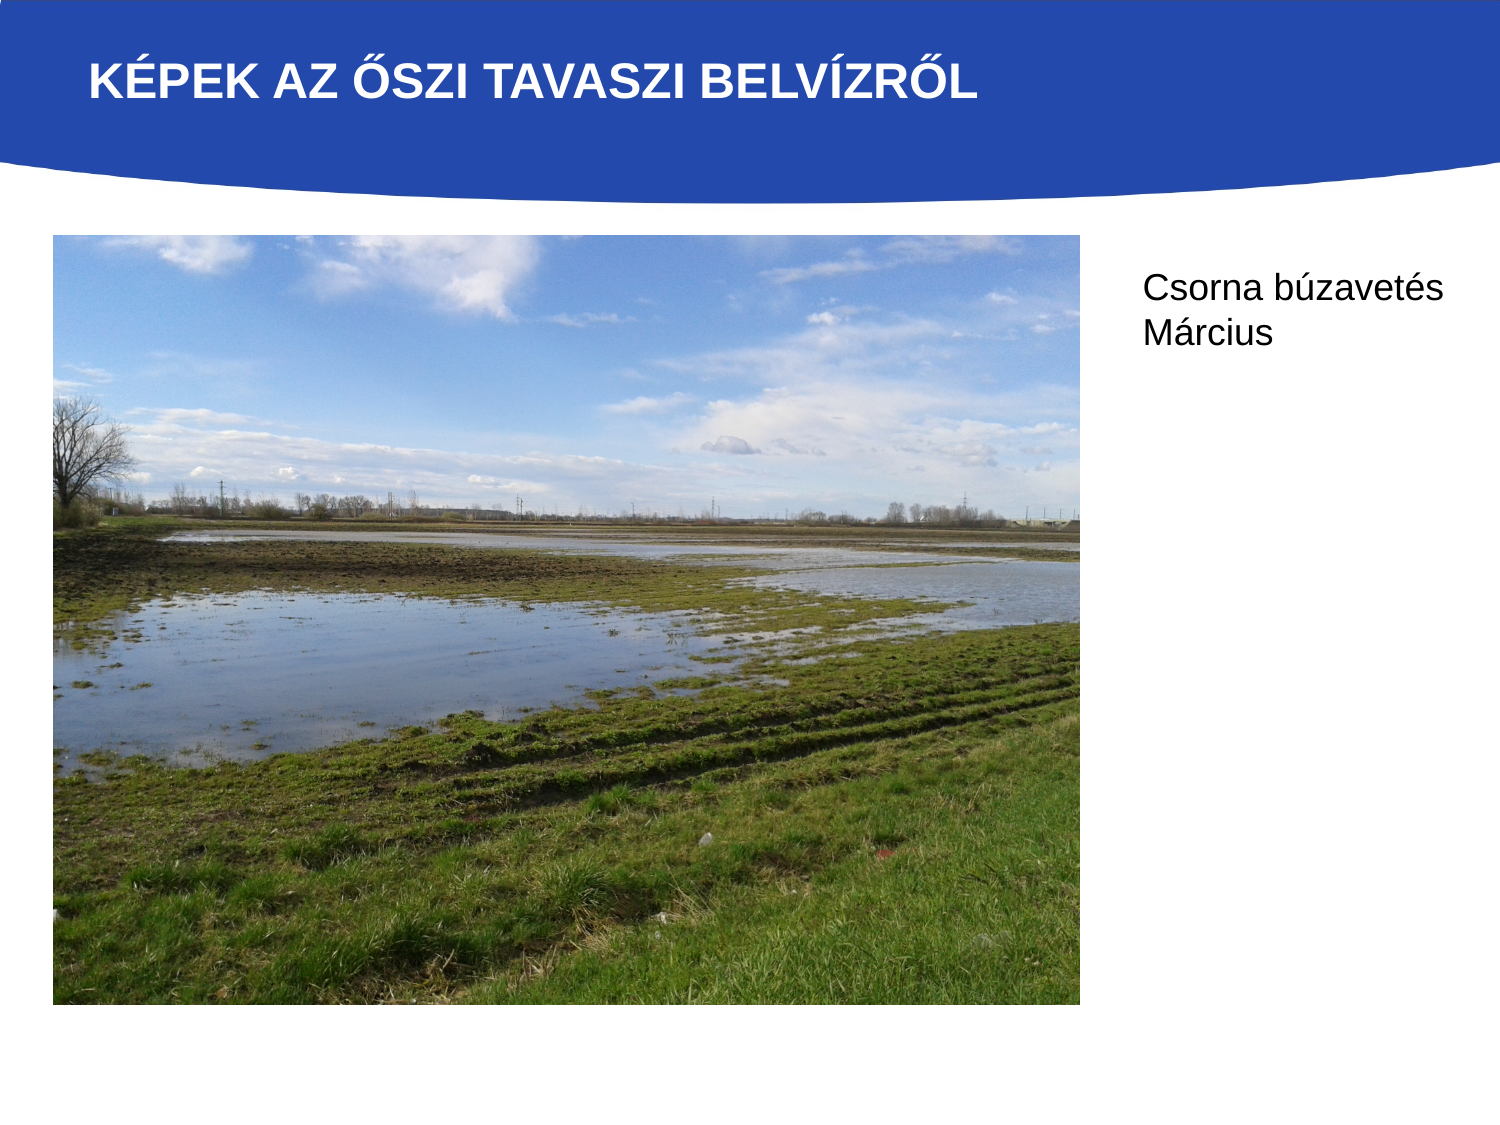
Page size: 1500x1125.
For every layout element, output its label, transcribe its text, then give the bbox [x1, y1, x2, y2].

text_box Csorna búzavetés Március [1128, 255, 1483, 361]
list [52, 235, 1080, 1006]
picture [0, 0, 1500, 1125]
title Képek az őszi tavaszi belvízről [73, 7, 1471, 149]
